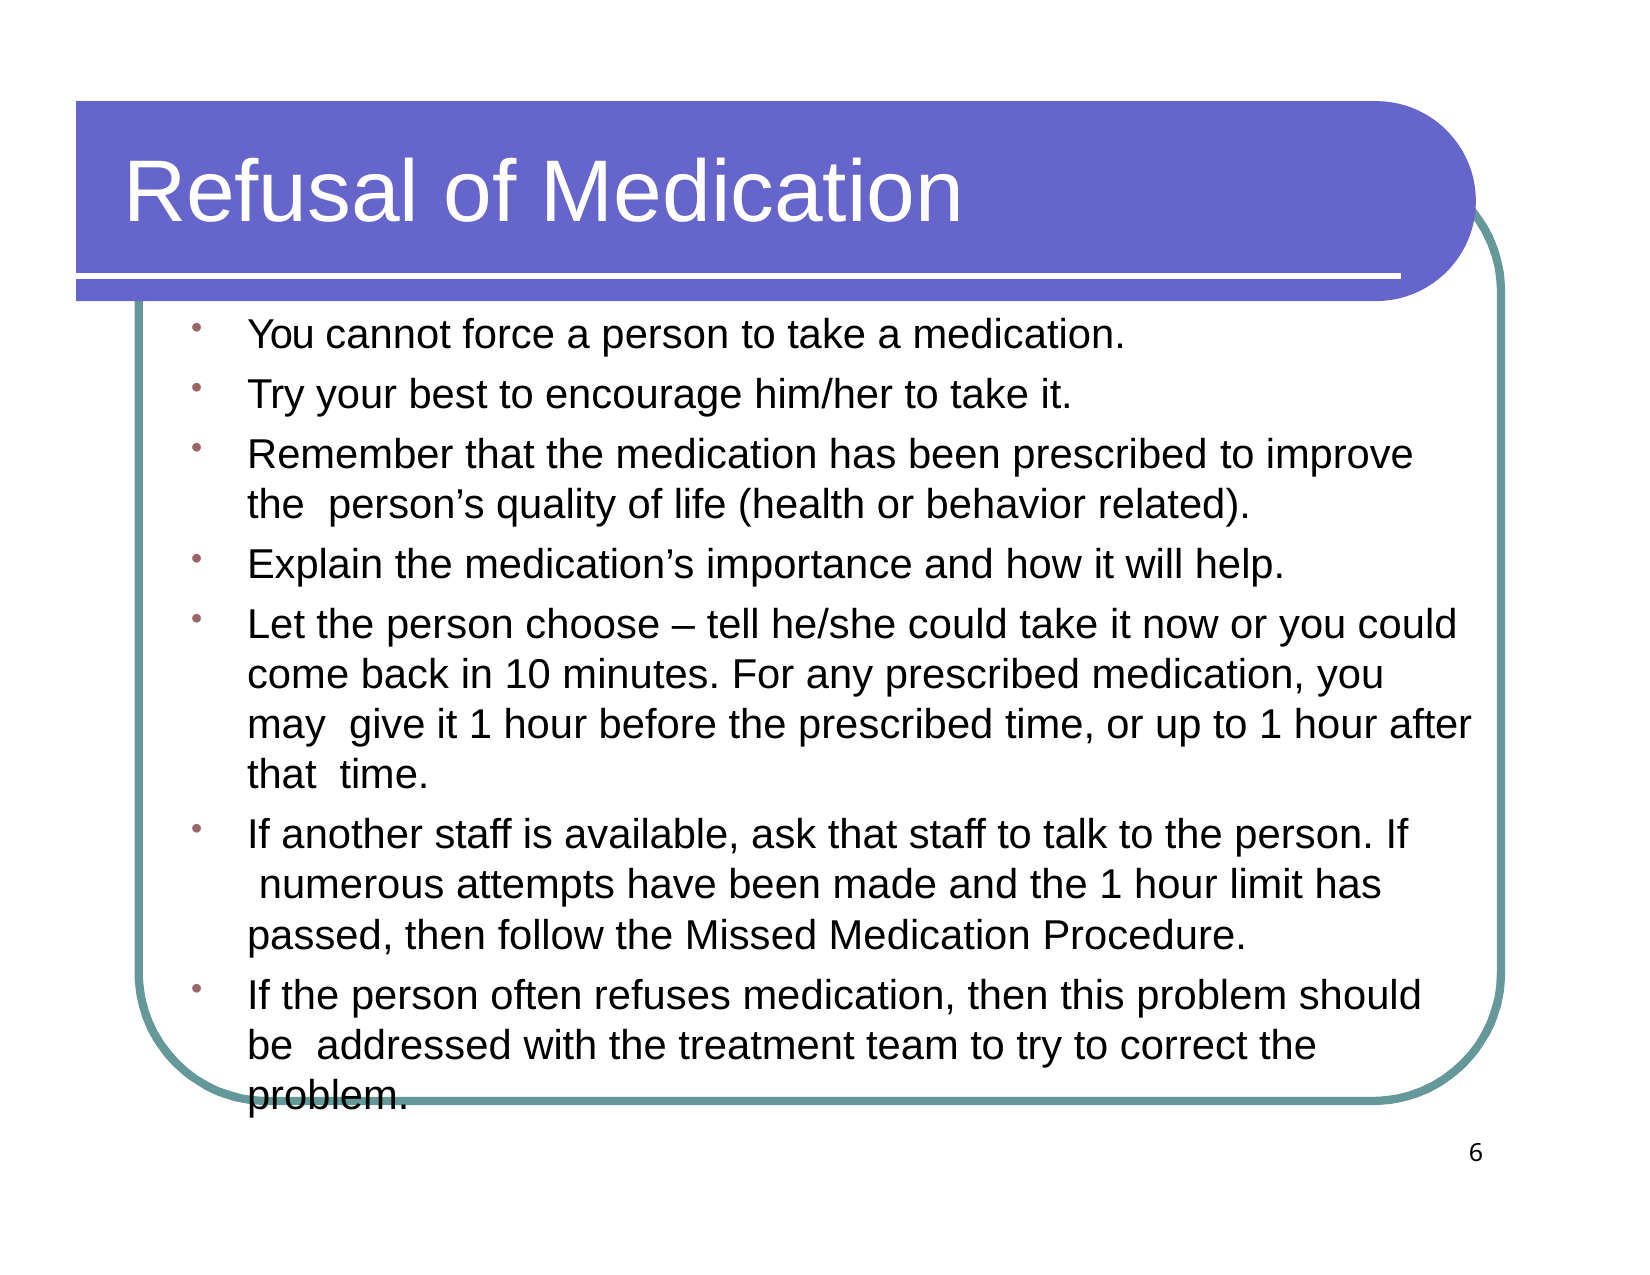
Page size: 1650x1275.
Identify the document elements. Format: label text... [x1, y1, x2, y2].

text_box 6 [1464, 1132, 1490, 1171]
text_box You cannot force a person to take a medication. Try your best to encourage him/her to take it. Remember that the medication has been prescribed to improve the person’s quality of life (health or behavior related). Explain the medication’s importance and how it will help. Let the person choose – tell he/she could take it now or you could come back in 10 minutes. For any prescribed medication, you may give it 1 hour before the prescribed time, or up to 1 hour after that time. If another staff is available, ask that staff to talk to the person. If numerous attempts have been made and the 1 hour limit has passed, then follow the Missed Medication Procedure. If the person often refuses medication, then this problem should be addressed with the treatment team to try to correct the problem. [188, 295, 1483, 1118]
title Refusal of Medication [121, 131, 967, 347]
